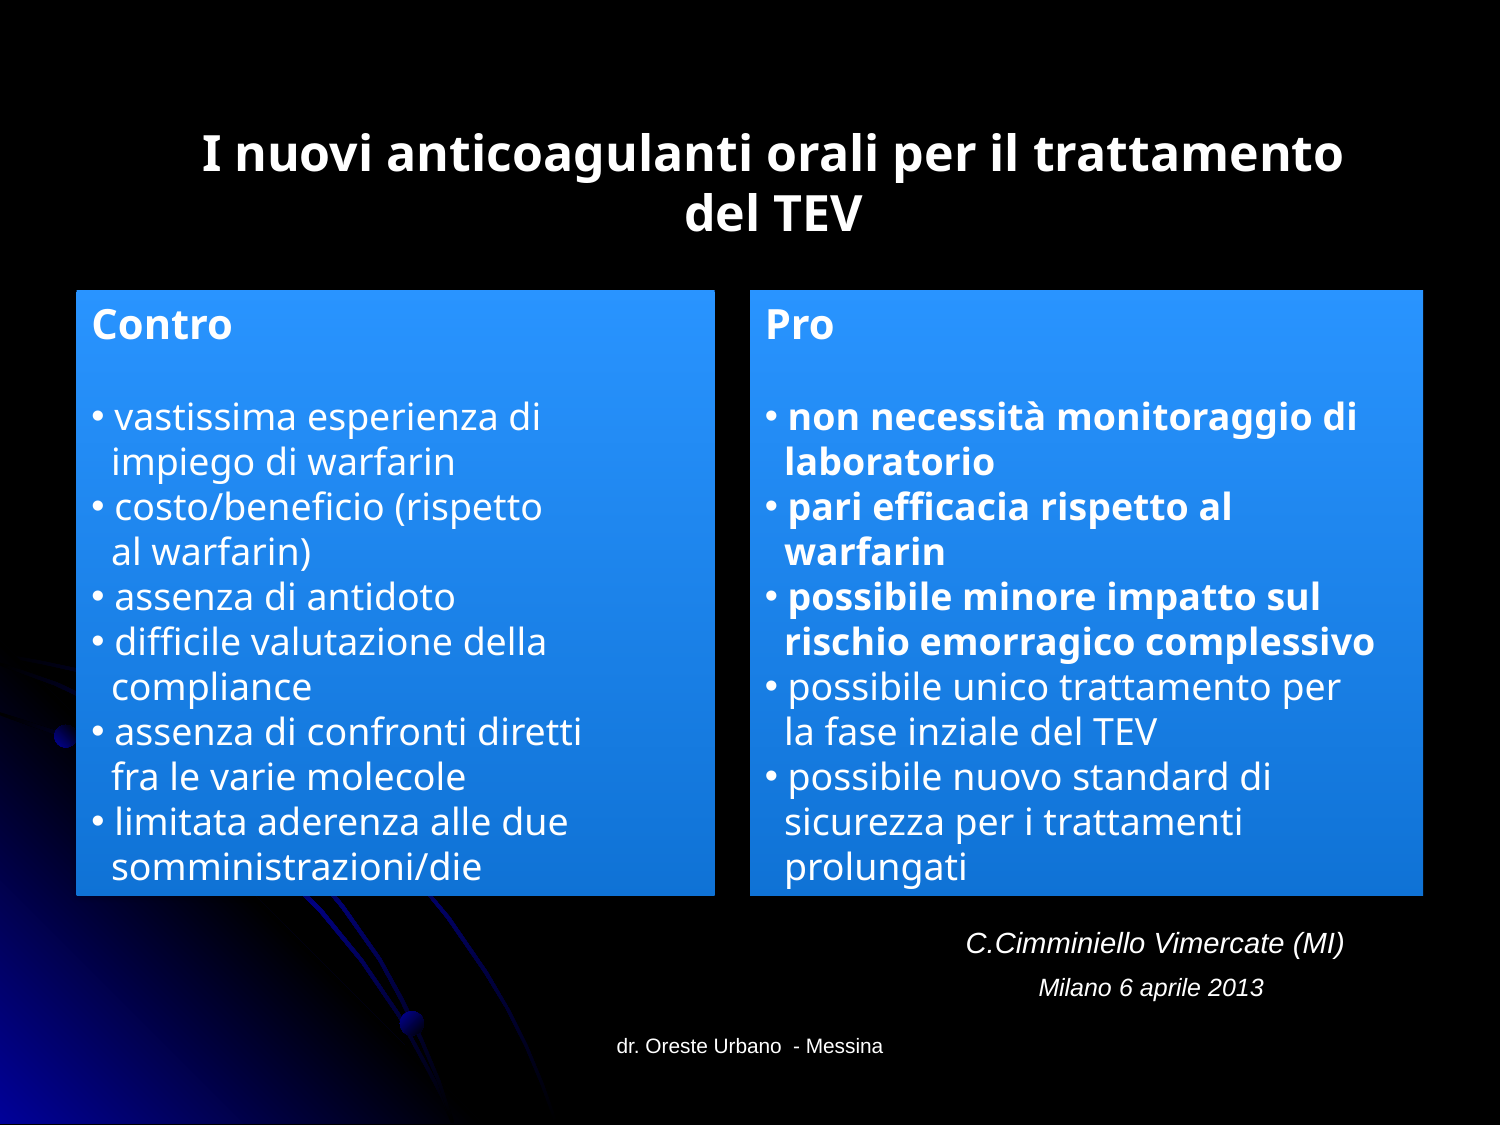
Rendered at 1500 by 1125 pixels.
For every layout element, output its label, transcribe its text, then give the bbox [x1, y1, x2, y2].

footer dr. Oreste Urbano - Messina [512, 1024, 988, 1101]
text_box Milano 6 aprile 2013 [998, 964, 1306, 1009]
text_box C.Cimminiello Vimercate (MI) [950, 916, 1412, 967]
text_box I nuovi anticoagulanti orali per il trattamento del TEV [182, 113, 1365, 249]
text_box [76, 290, 1424, 902]
